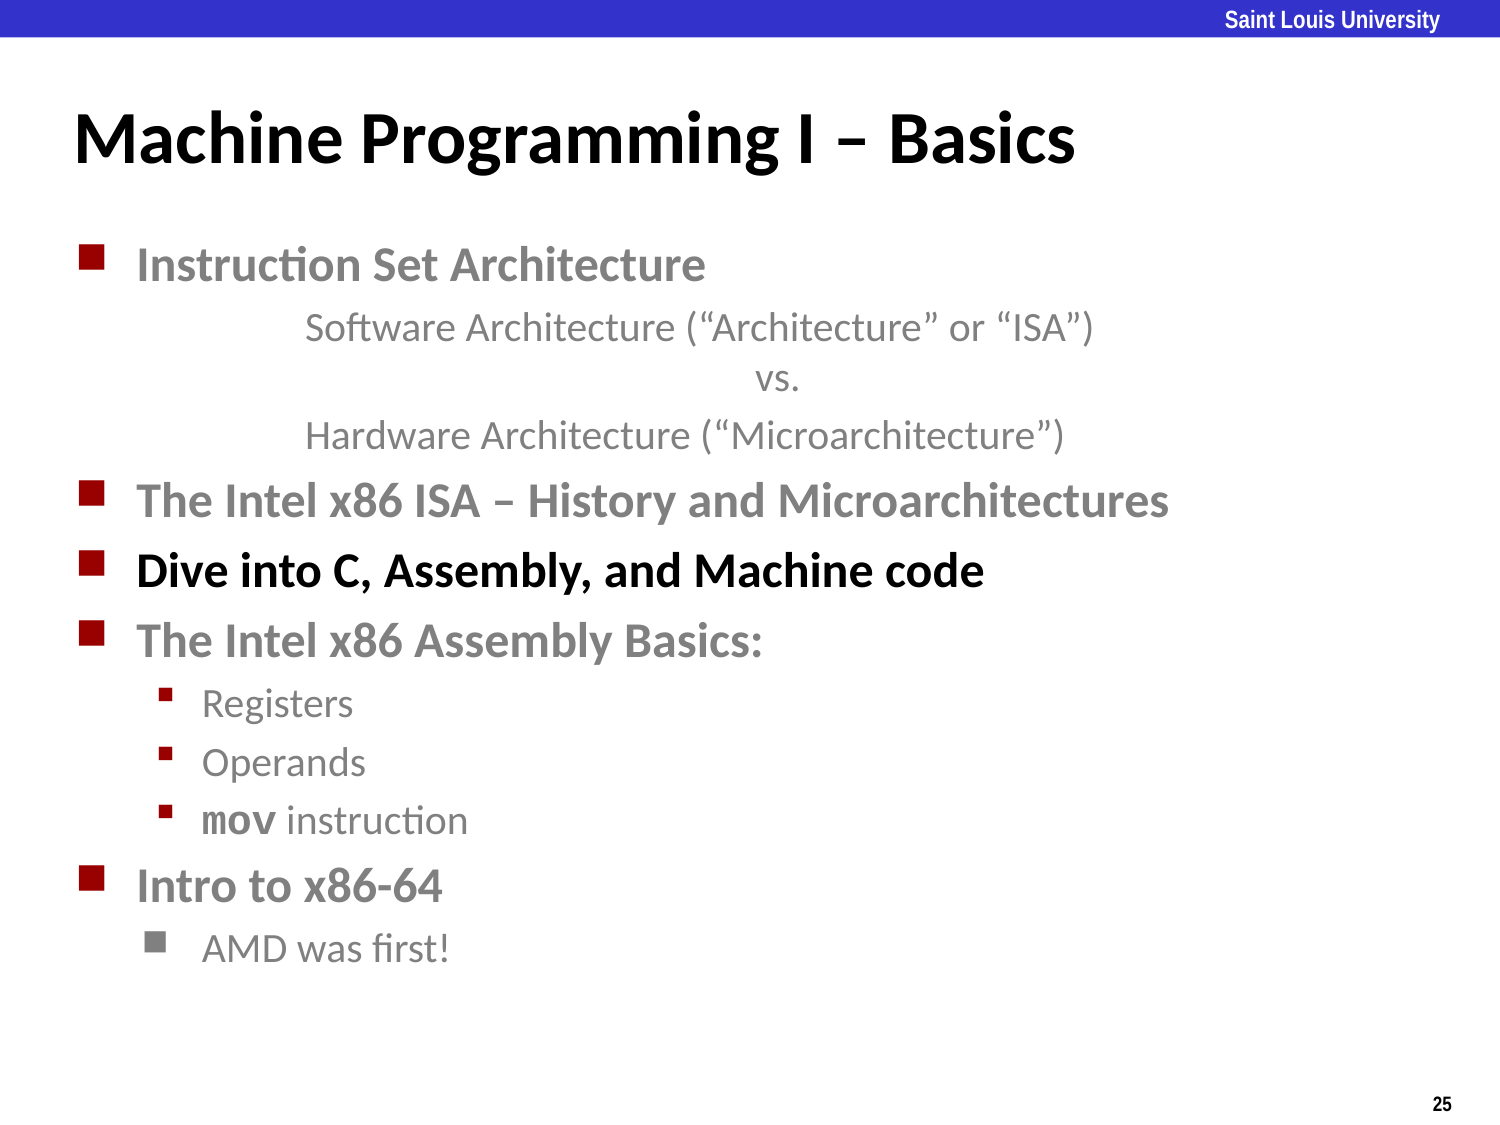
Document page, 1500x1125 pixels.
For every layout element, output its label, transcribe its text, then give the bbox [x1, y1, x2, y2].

list Instruction Set Architecture Software Architecture (“Architecture” or “ISA”) vs. Hardware Architecture (“Microarchitecture”) The Intel x86 ISA – History and Microarchitectures Dive into C, Assembly, and Machine code The Intel x86 Assembly Basics: Registers Operands mov instruction Intro to x86-64 AMD was first! [64, 223, 1361, 1040]
title Machine Programming I – Basics [58, 71, 1305, 197]
